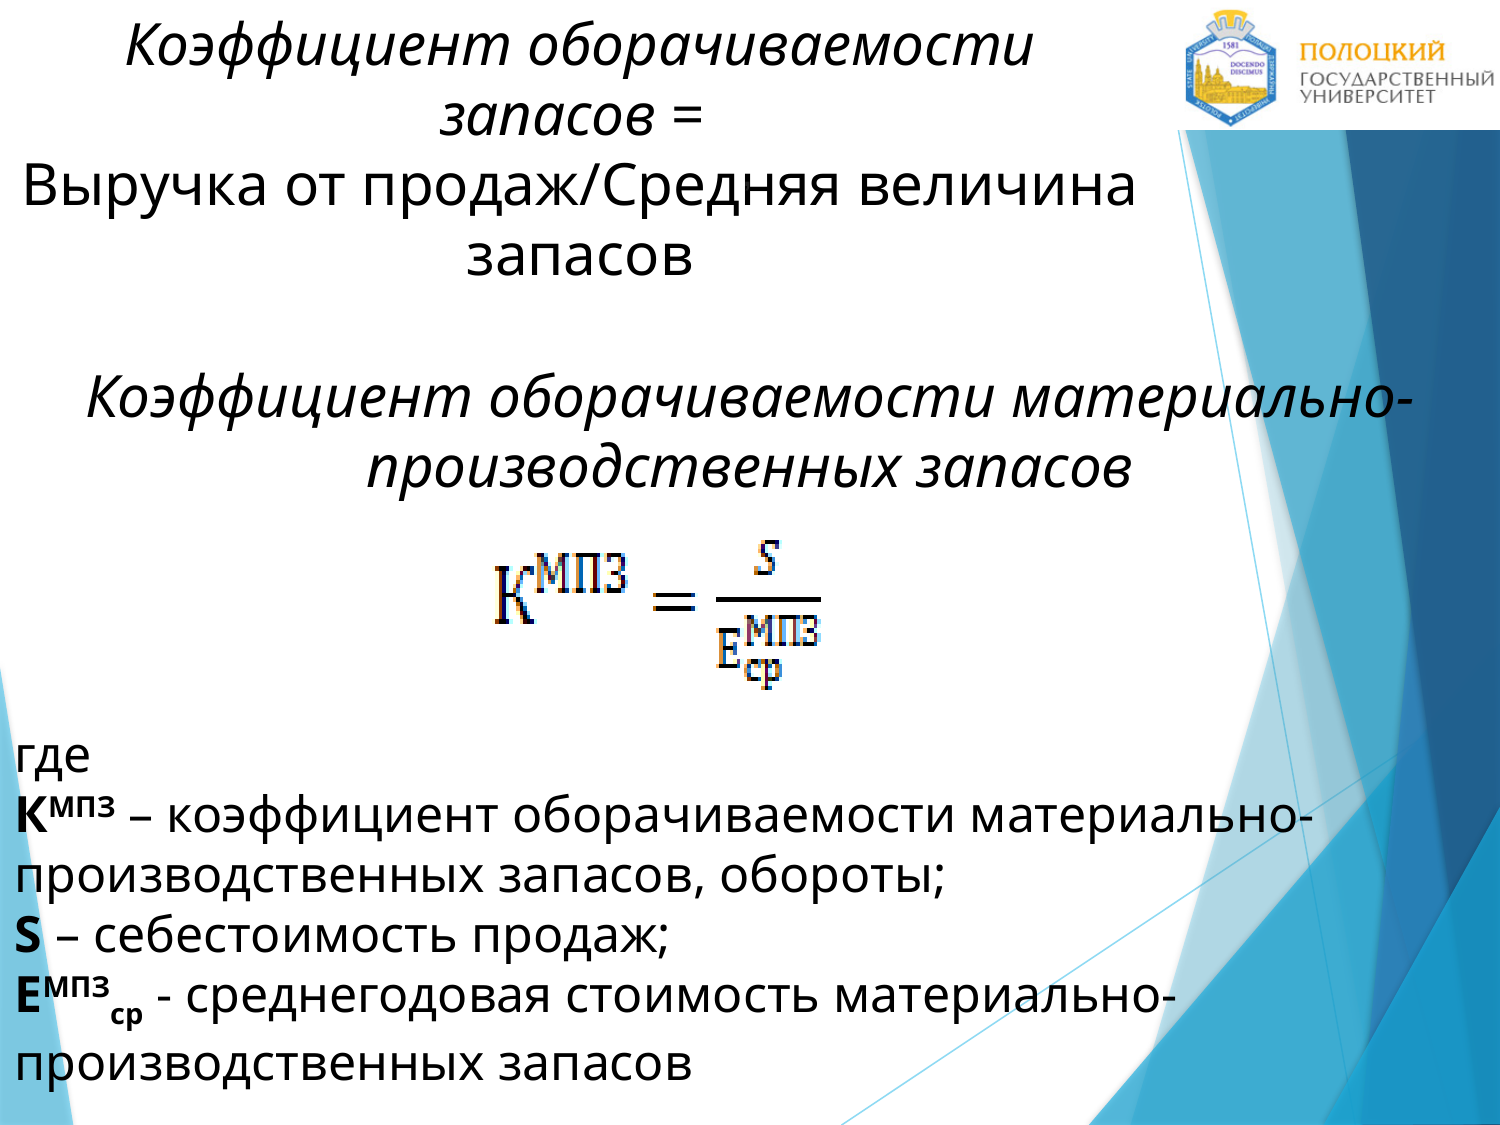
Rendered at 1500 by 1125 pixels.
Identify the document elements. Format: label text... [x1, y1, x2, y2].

text_box Коэффициент оборачиваемости материально-производственных запасов [0, 351, 1500, 507]
title Коэффициент оборачиваемости запасов = Выручка от продаж/Средняя величина запасов [0, 75, 1161, 217]
text_box , [728, 149, 772, 200]
text_box где КМПЗ – коэффициент оборачиваемости материально-производственных запасов, обороты; S – себестоимость продаж; ЕМПЗср - среднегодовая стоимость материально-производственных запасов [0, 714, 1500, 1098]
picture [1115, 0, 1500, 131]
picture [491, 526, 821, 704]
text_box [0, 0, 1113, 75]
